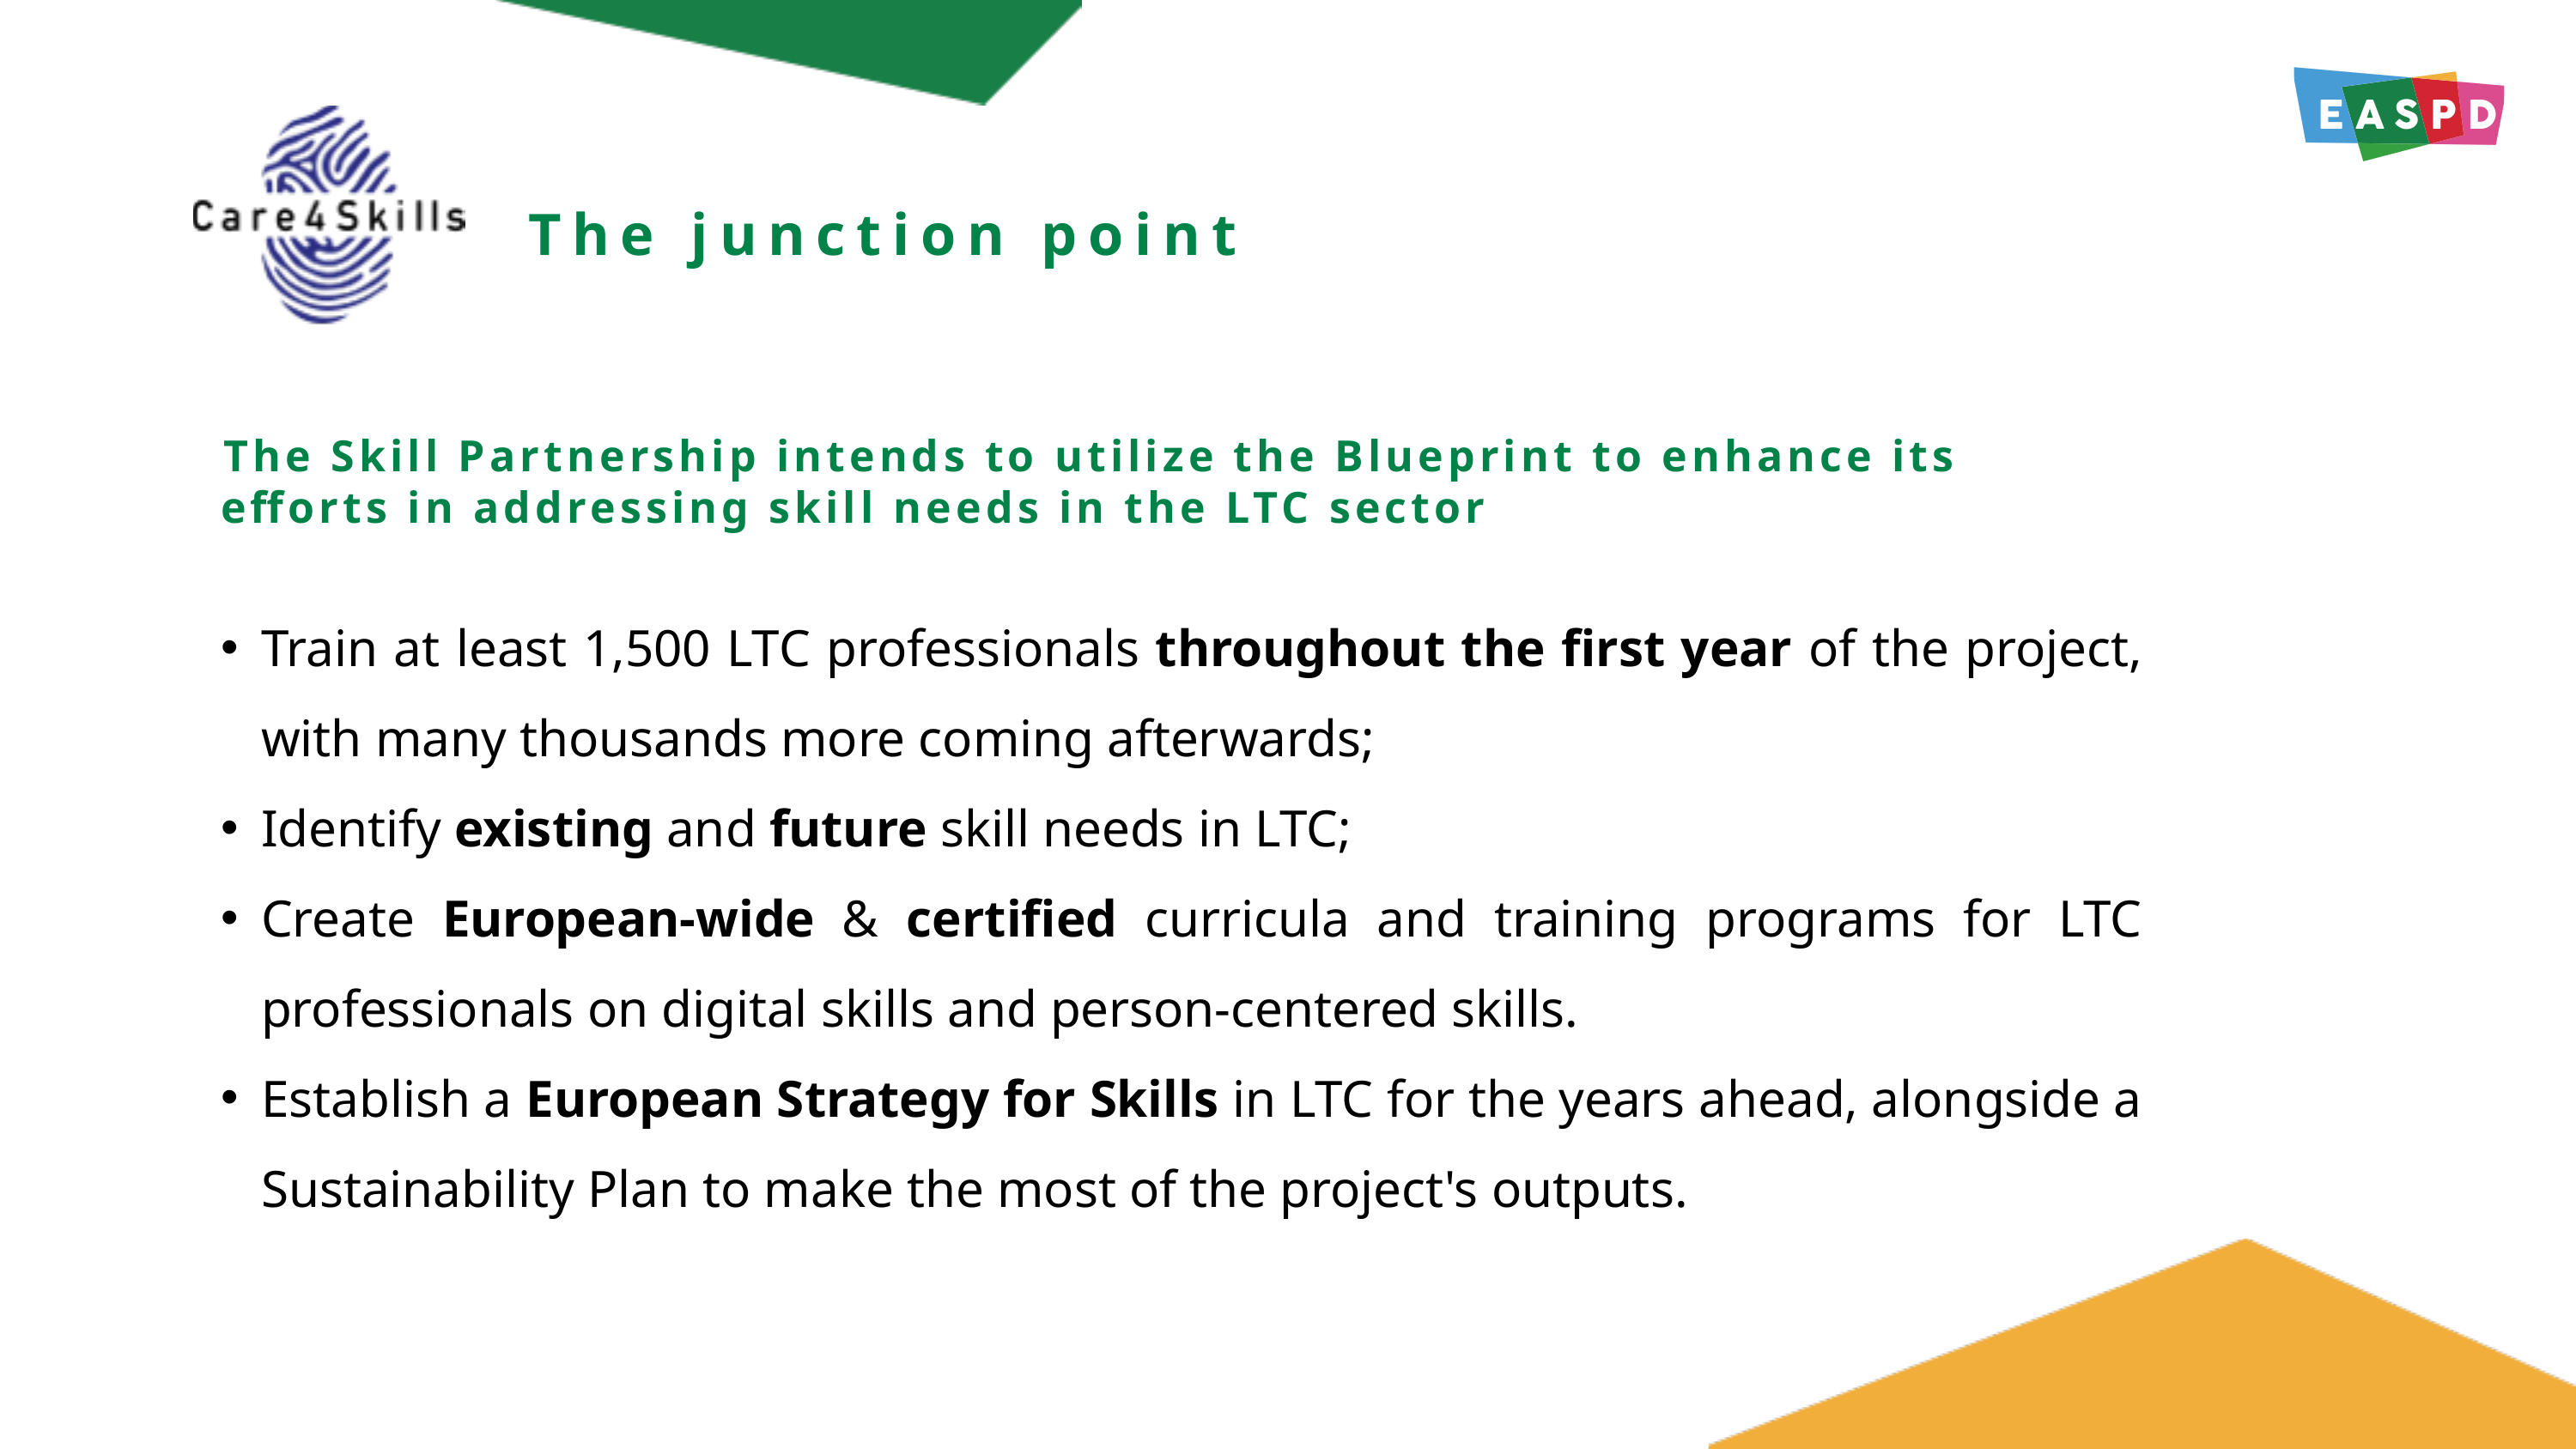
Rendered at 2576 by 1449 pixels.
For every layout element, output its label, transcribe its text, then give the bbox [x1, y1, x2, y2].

text_box [1708, 1239, 2576, 1449]
text_box The Skill Partnership intends to utilize the Blueprint to enhance its efforts in addressing skill needs in the LTC sector Train at least 1,500 LTC professionals throughout the first year of the project, with many thousands more coming afterwards; Identify existing and future skill needs in LTC; Create European-wide & certified curricula and training programs for LTC professionals on digital skills and person-centered skills. Establish a European Strategy for Skills in LTC for the years ahead, alongside a Sustainability Plan to make the most of the project's outputs. [221, 428, 2142, 1272]
text_box [495, 0, 1082, 106]
text_box The junction point [525, 197, 2379, 267]
text_box [2293, 67, 2505, 161]
picture [192, 106, 466, 327]
